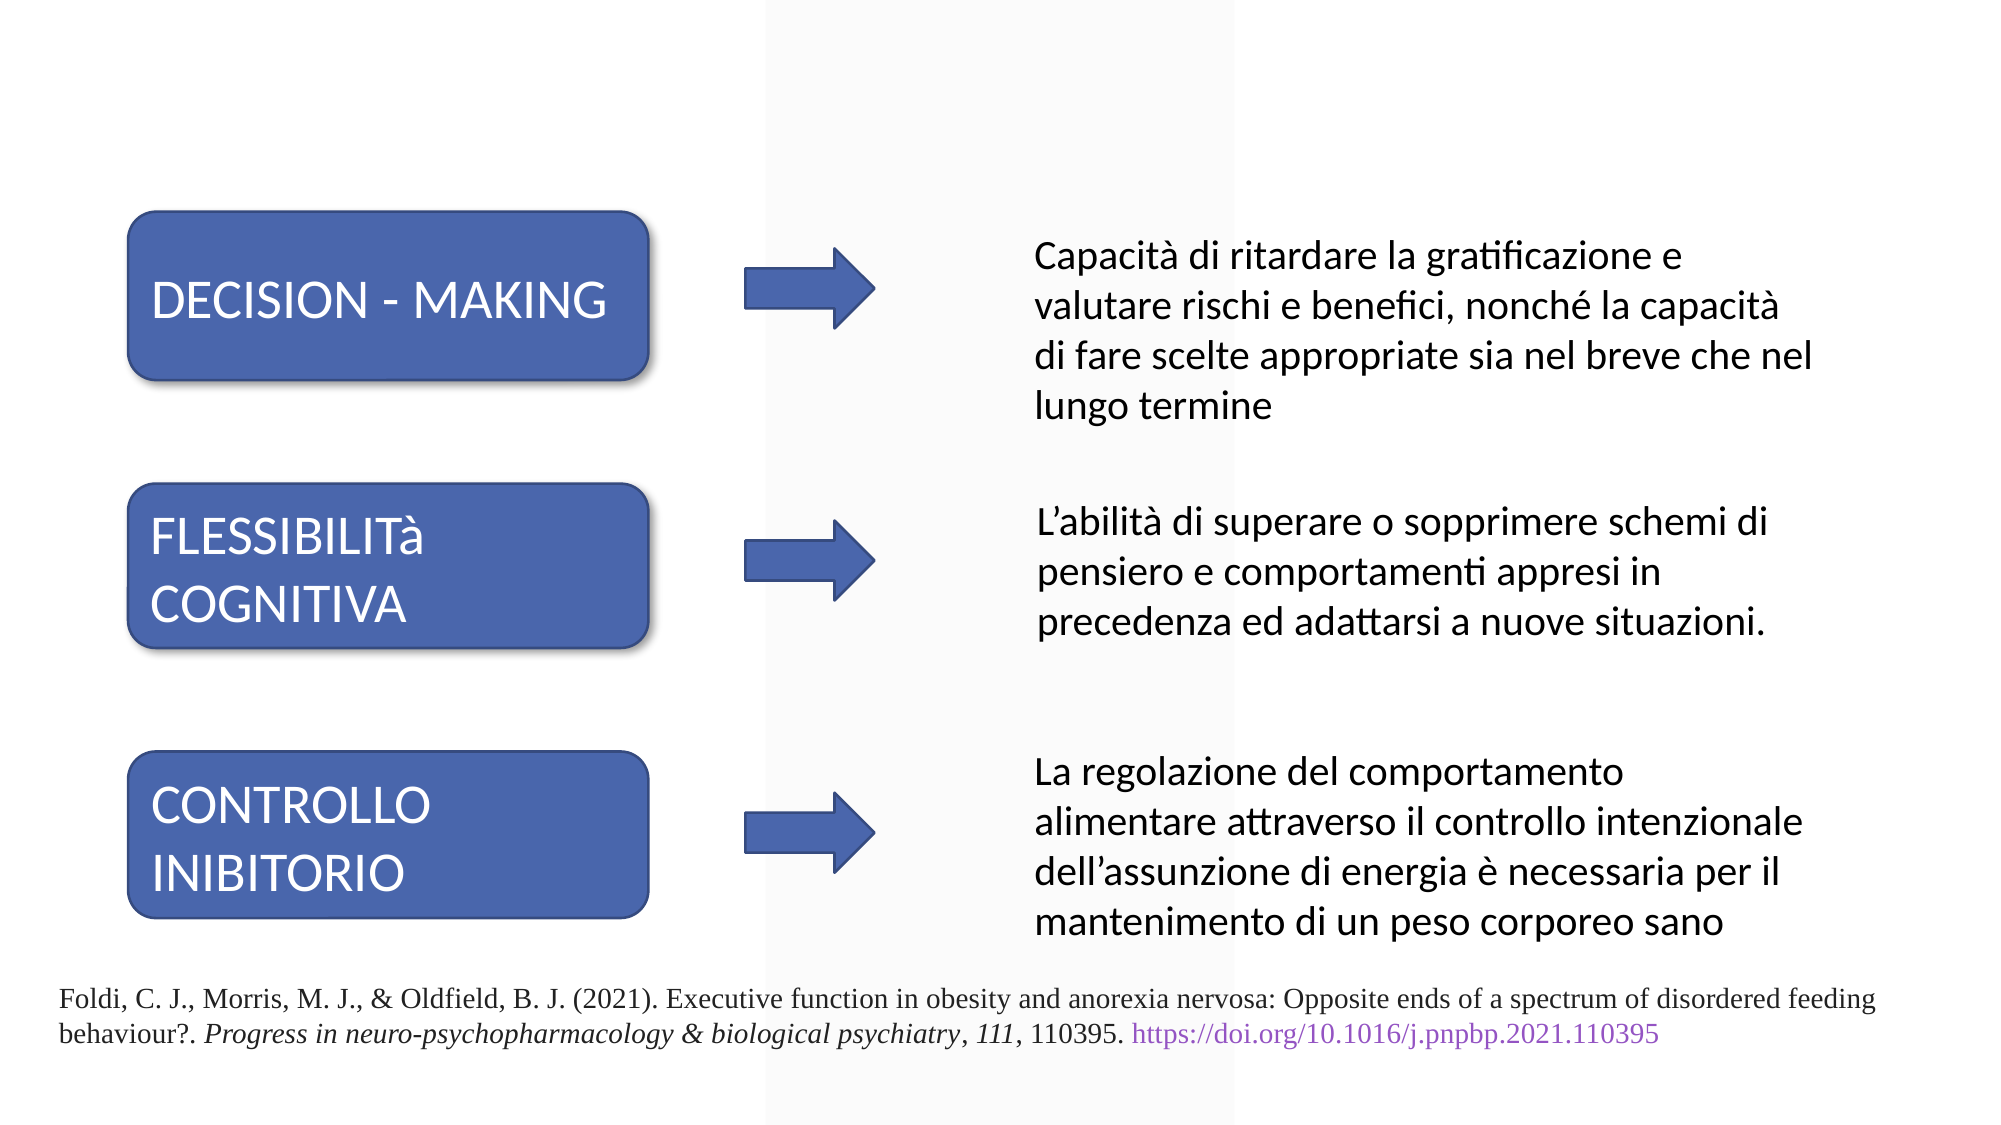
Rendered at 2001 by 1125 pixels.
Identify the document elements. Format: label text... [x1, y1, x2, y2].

text_box DECISION - MAKING [126, 210, 650, 382]
text_box [744, 519, 876, 602]
text_box [744, 247, 876, 330]
text_box La regolazione del comportamento alimentare attraverso il controllo intenzionale dell’assunzione di energia è necessaria per il mantenimento di un peso corporeo sano [1019, 736, 1828, 951]
text_box Capacità di ritardare la gratificazione e valutare rischi e benefici, nonché la capacità di fare scelte appropriate sia nel breve che nel lungo termine [1019, 220, 1833, 435]
text_box FLESSIBILITà COGNITIVA [126, 482, 650, 650]
text_box L’abilità di superare o sopprimere schemi di pensiero e comportamenti appresi in precedenza ed adattarsi a nuove situazioni. [1022, 486, 1830, 652]
text_box [744, 791, 876, 874]
text_box Foldi, C. J., Morris, M. J., & Oldfield, B. J. (2021). Executive function in obesity and anorexia nervosa: Opposite ends of a spectrum of disordered feeding behaviour?. Progress in neuro-psychopharmacology & biological psychiatry, 111, 110395. https://doi.org/10.1016/j.pnpbp.2021.110395 [44, 971, 2000, 1057]
text_box CONTROLLO INIBITORIO [126, 750, 650, 920]
